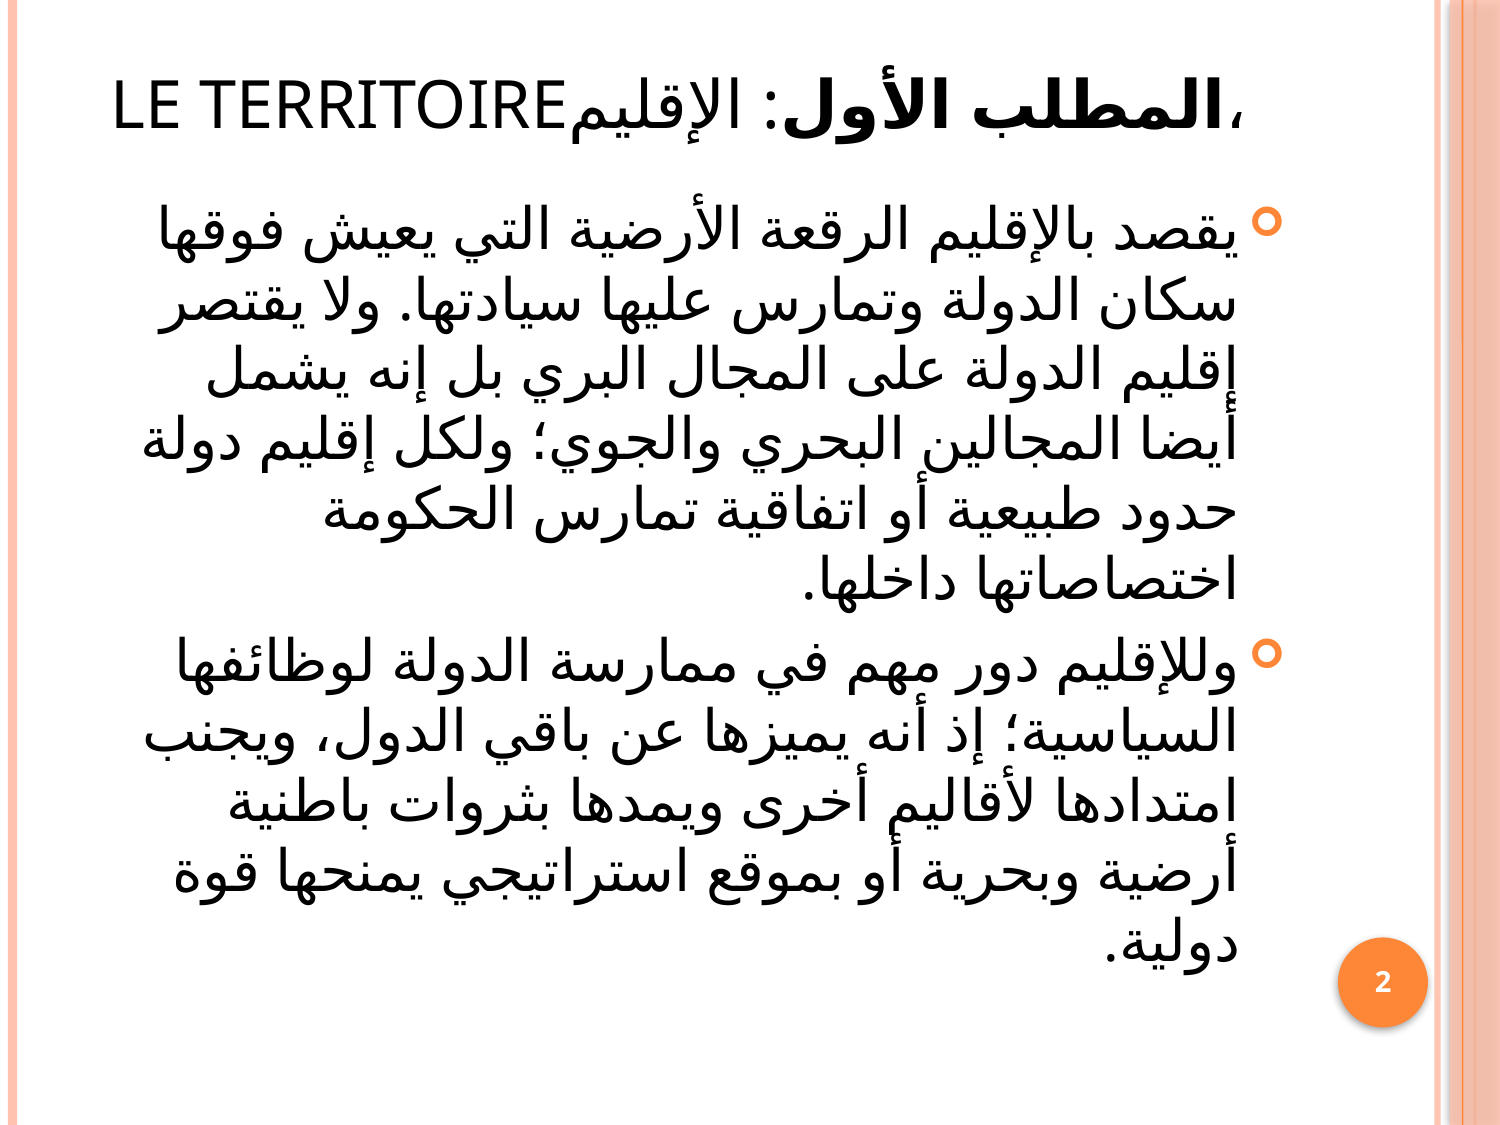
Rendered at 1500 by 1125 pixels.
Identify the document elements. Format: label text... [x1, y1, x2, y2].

title Le territoireالمطلب الأول: الإقليم، [75, 0, 1300, 149]
slide_number 2 [1333, 940, 1434, 1027]
list يقصد بالإقليم الرقعة الأرضية التي يعيش فوقها سكان الدولة وتمارس عليها سيادتها. ولا يقتصر إقليم الدولة على المجال البري بل إنه يشمل أيضا المجالين البحري والجوي؛ ولكل إقليم دولة حدود طبيعية أو اتفاقية تمارس الحكومة اختصاصاتها داخلها. وللإقليم دور مهم في ممارسة الدولة لوظائفها السياسية؛ إذ أنه يميزها عن باقي الدول، ويجنب امتدادها لأقاليم أخرى ويمدها بثروات باطنية أرضية وبحرية أو بموقع استراتيجي يمنحها قوة دولية. [75, 184, 1300, 1062]
